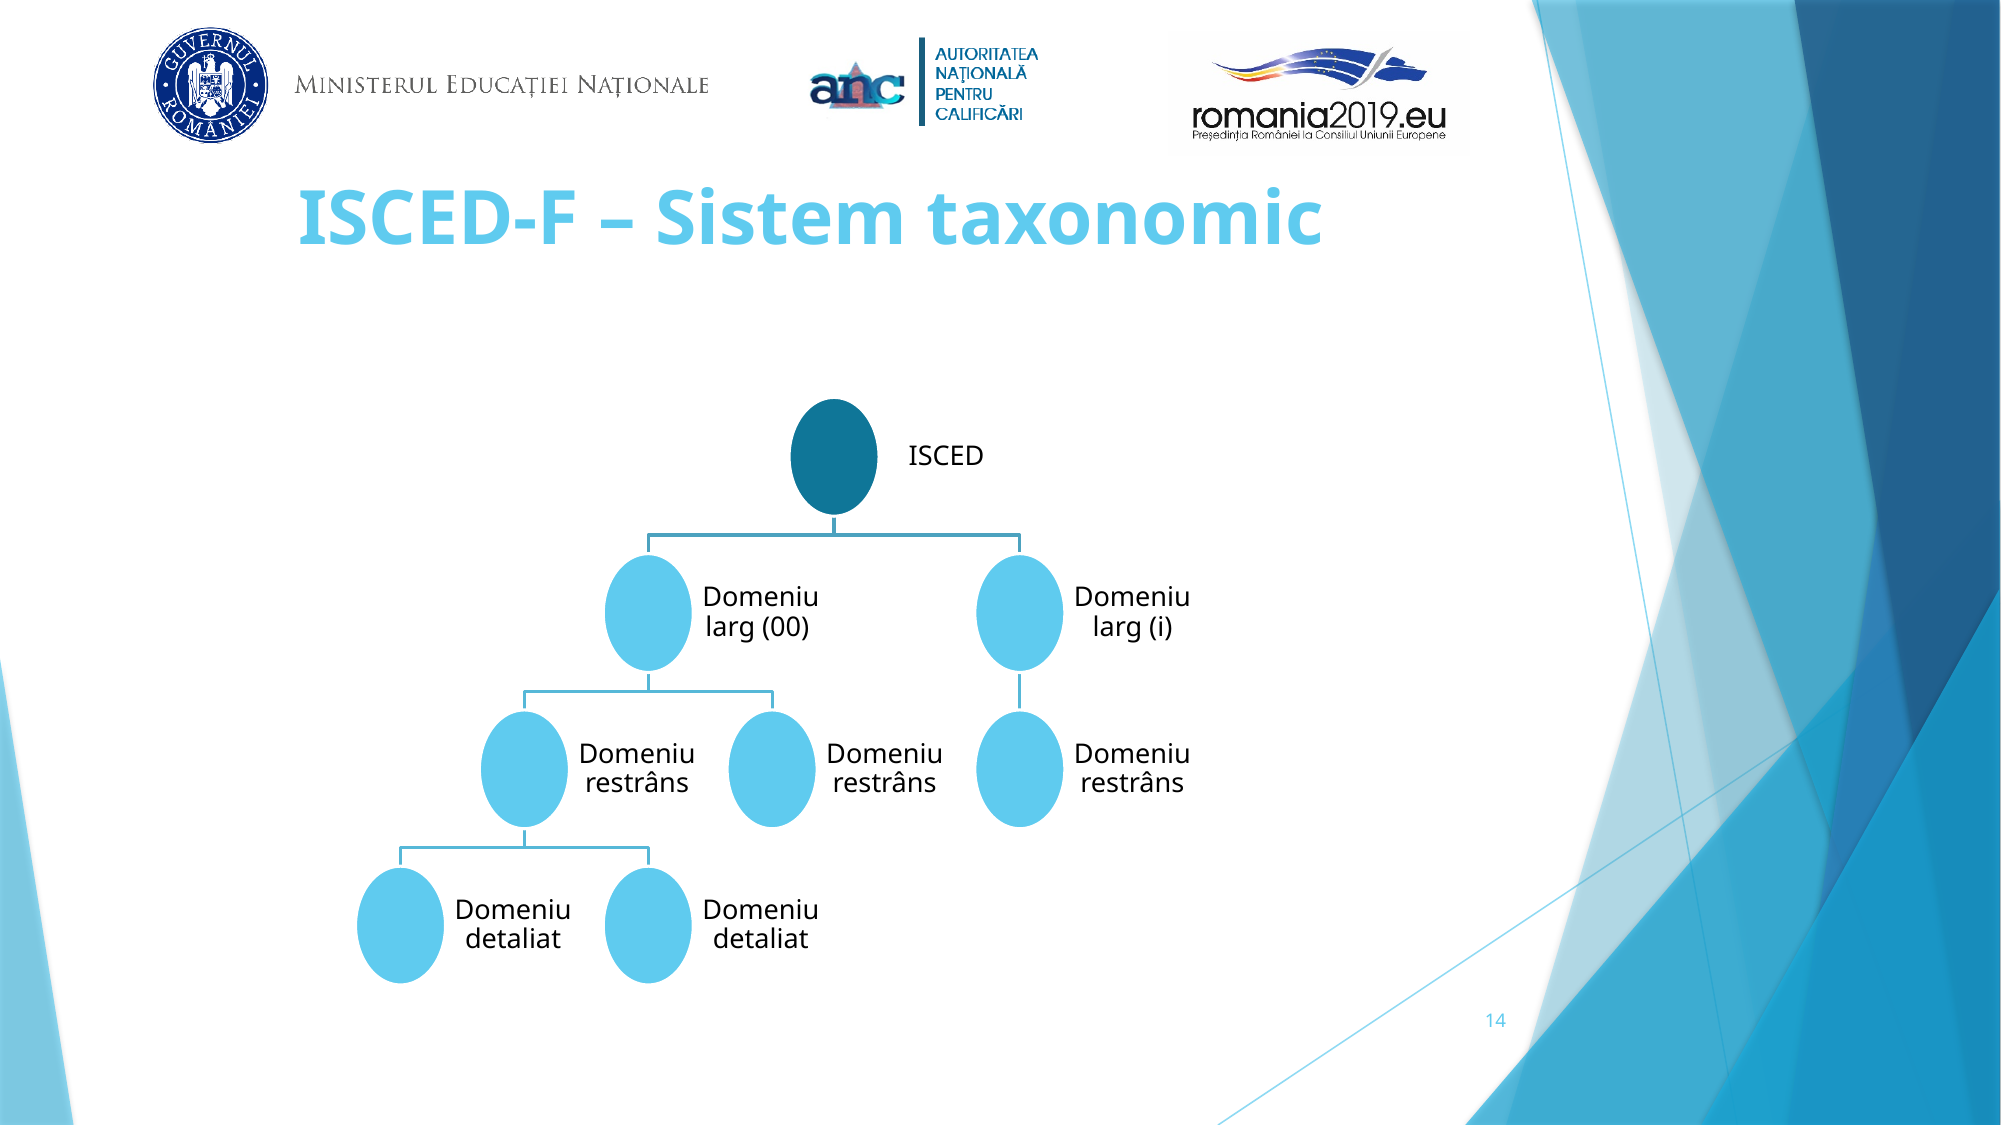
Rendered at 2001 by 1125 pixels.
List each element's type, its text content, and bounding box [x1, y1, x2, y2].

picture [151, 25, 708, 144]
slide_number 14 [1409, 991, 1522, 1051]
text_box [354, 396, 1201, 986]
picture [1168, 31, 1470, 156]
title ISCED-F – Sistem taxonomic [101, 161, 1522, 317]
picture [801, 31, 1049, 138]
